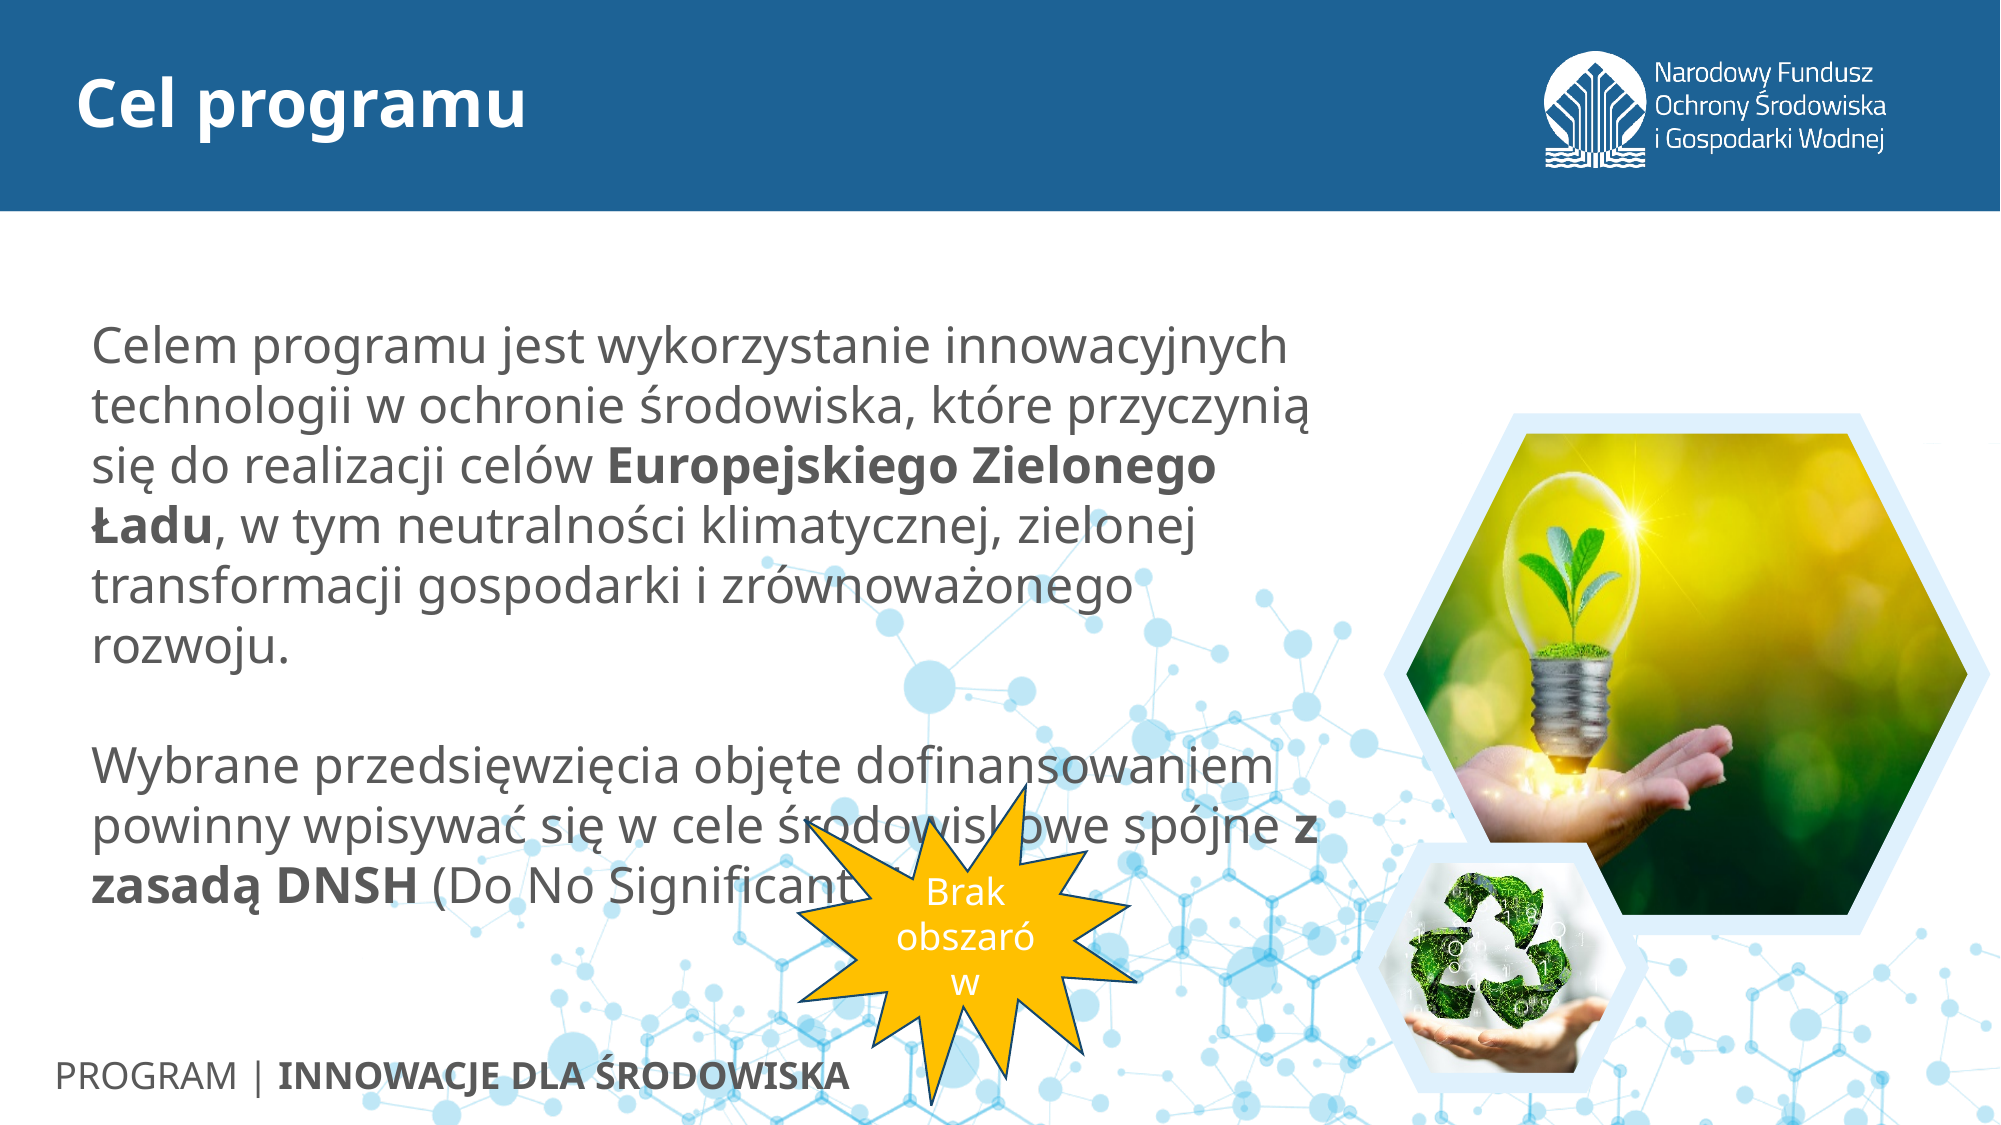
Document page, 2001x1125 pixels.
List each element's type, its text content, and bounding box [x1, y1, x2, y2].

text_box [1393, 422, 1981, 926]
picture [362, 443, 2001, 1125]
text_box Brak obszarów [795, 781, 1138, 1107]
text_box Celem programu jest wykorzystanie innowacyjnych technologii w ochronie środowiska, które przyczynią się do realizacji celów Europejskiego Zielonego Ładu, w tym neutralności klimatycznej, zielonej transformacji gospodarki i zrównoważonego rozwoju. Wybrane przedsięwzięcia objęte dofinansowaniem powinny wpisywać się w cele środowiskowe spójne z zasadą DNSH (Do No Significant Harm) [76, 306, 1343, 922]
title Cel programu [60, 0, 1907, 212]
text_box [1365, 851, 1639, 1084]
text_box PROGRAM | INNOWACJE DLA ŚRODOWISKA [39, 1045, 866, 1106]
